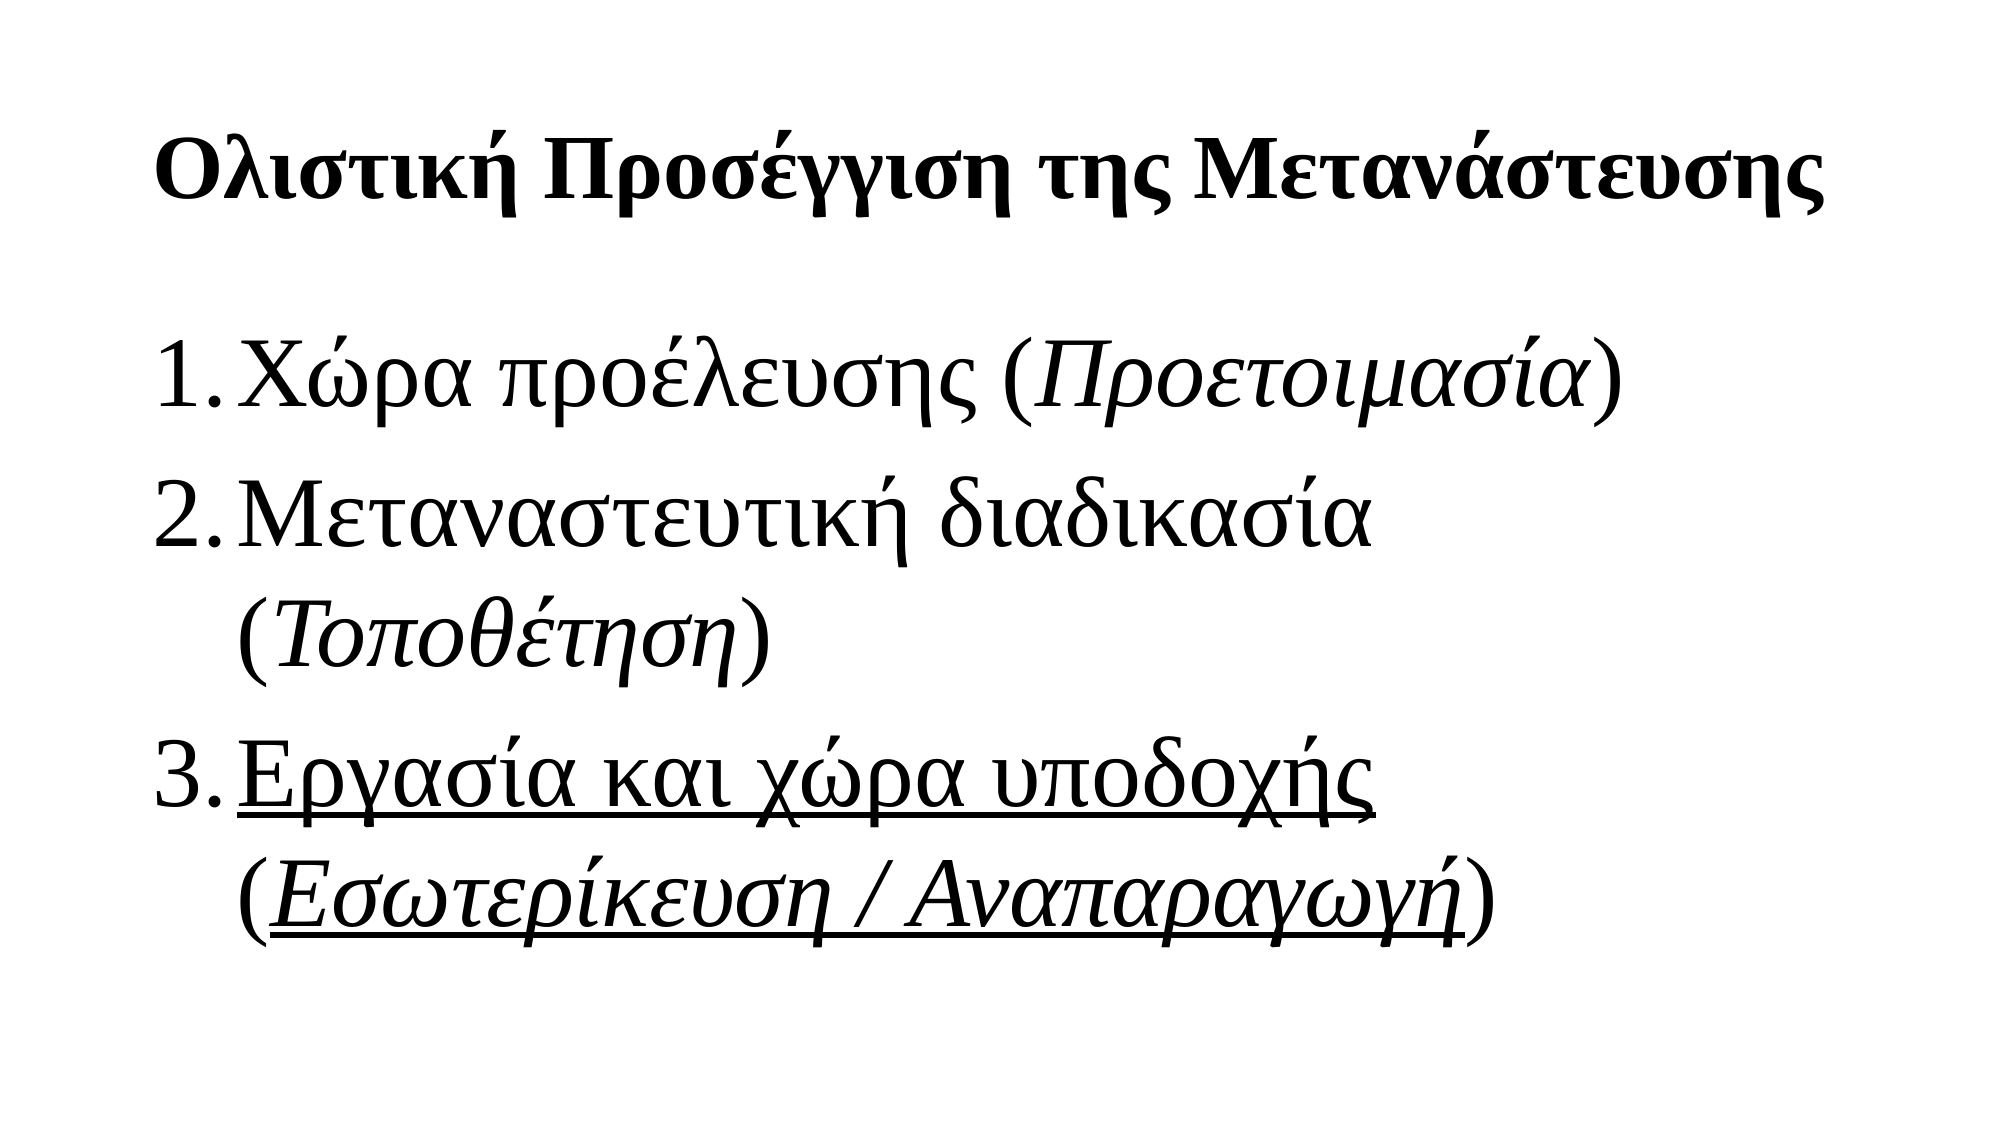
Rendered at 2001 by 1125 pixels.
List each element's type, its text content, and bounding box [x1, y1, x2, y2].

title Ολιστική Προσέγγιση της Μετανάστευσης [137, 59, 1863, 278]
list Χώρα προέλευσης (Προετοιμασία) Μεταναστευτική διαδικασία (Τοποθέτηση) Εργασία και χώρα υποδοχής (Εσωτερίκευση / Αναπαραγωγή) [137, 299, 1863, 1014]
